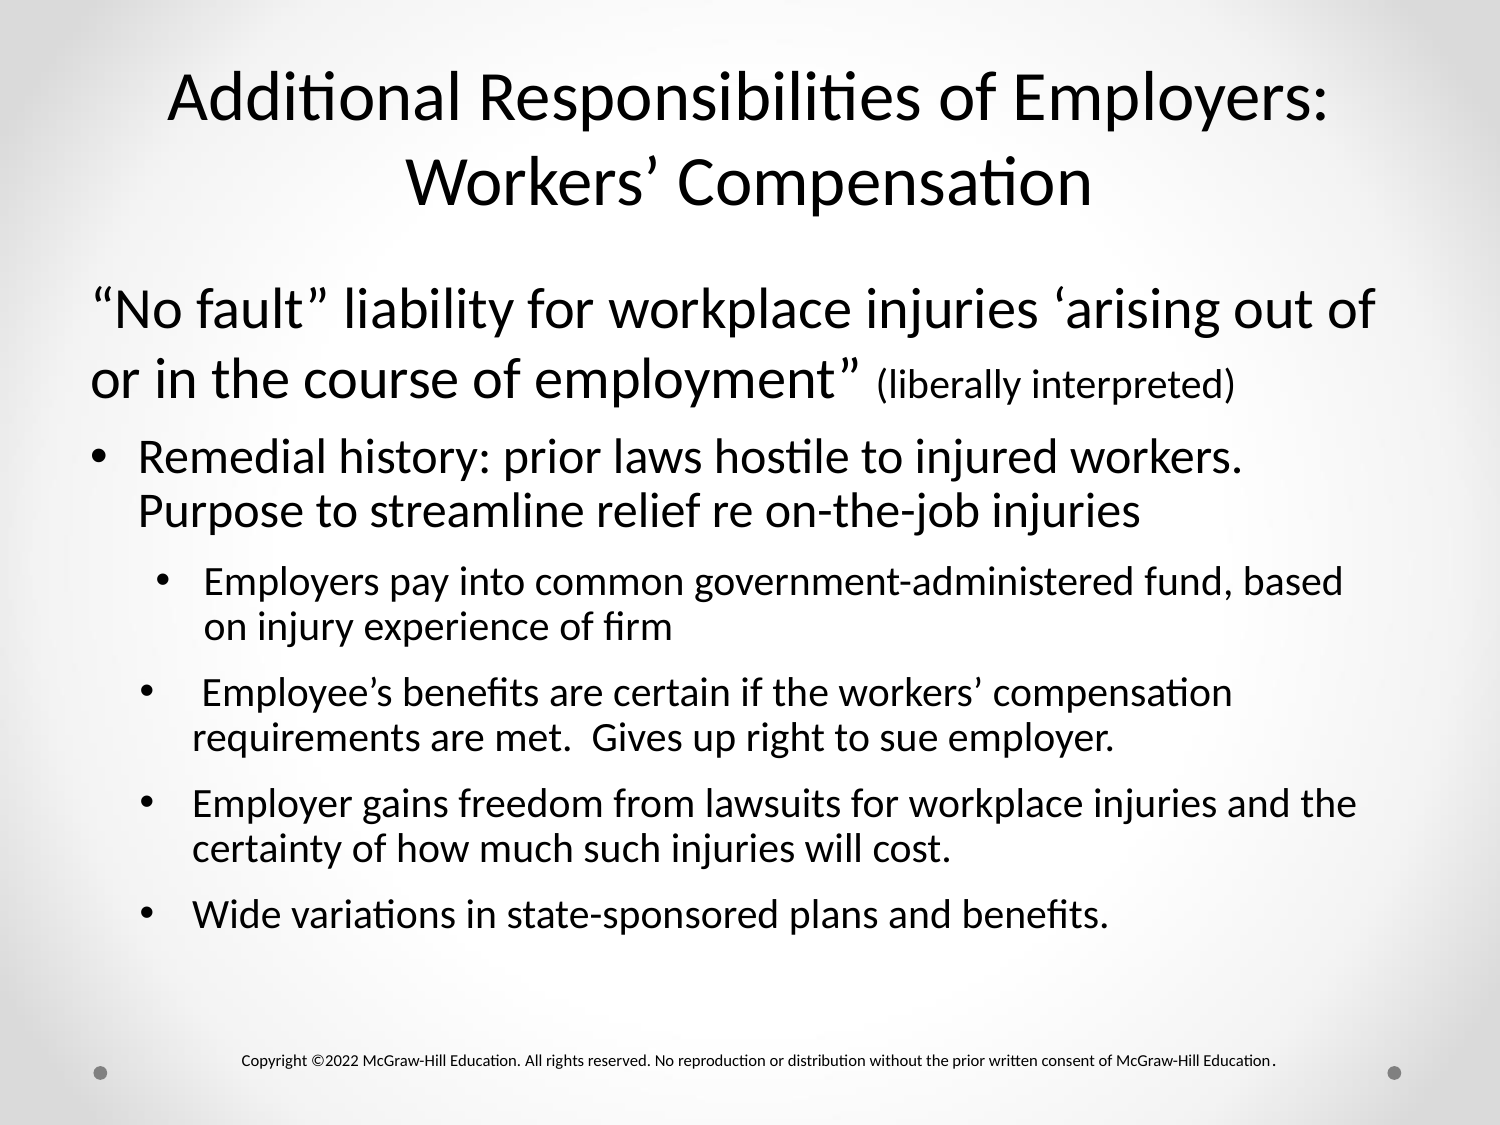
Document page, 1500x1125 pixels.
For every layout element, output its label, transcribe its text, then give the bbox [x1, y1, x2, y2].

title Additional Responsibilities of Employers: Workers’ Compensation [74, 42, 1426, 228]
picture [0, 0, 1500, 1125]
list “No fault” liability for workplace injuries ‘arising out of or in the course of employment” (liberally interpreted) Remedial history: prior laws hostile to injured workers. Purpose to streamline relief re on-the-job injuries Employers pay into common government-administered fund, based on injury experience of firm Employee’s benefits are certain if the workers’ compensation requirements are met. Gives up right to sue employer. Employer gains freedom from lawsuits for workplace injuries and the certainty of how much such injuries will cost. Wide variations in state-sponsored plans and benefits. [74, 262, 1410, 1018]
